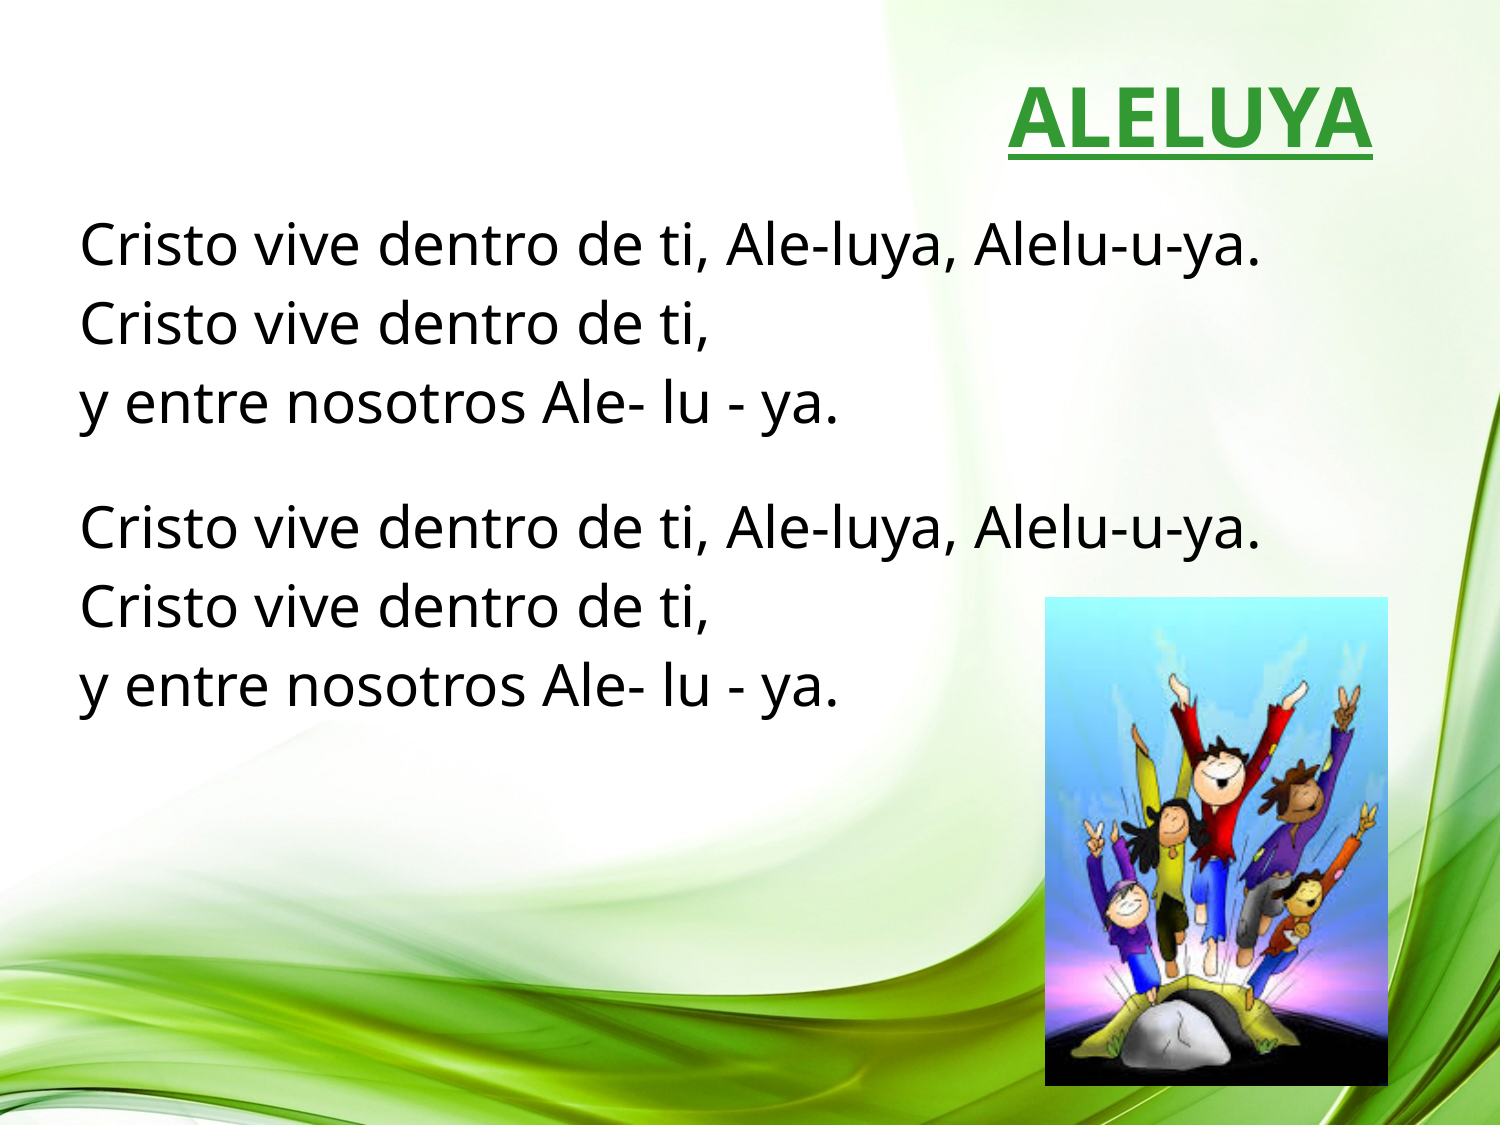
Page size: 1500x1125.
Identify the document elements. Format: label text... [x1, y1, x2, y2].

picture [0, 0, 1500, 1125]
title ALELUYA [750, 39, 1388, 203]
list Cristo vive dentro de ti, Ale-luya, Alelu-u-ya. Cristo vive dentro de ti, y entre nosotros Ale- lu - ya. Cristo vive dentro de ti, Ale-luya, Alelu-u-ya. Cristo vive dentro de ti, y entre nosotros Ale- lu - ya. [64, 208, 1500, 889]
